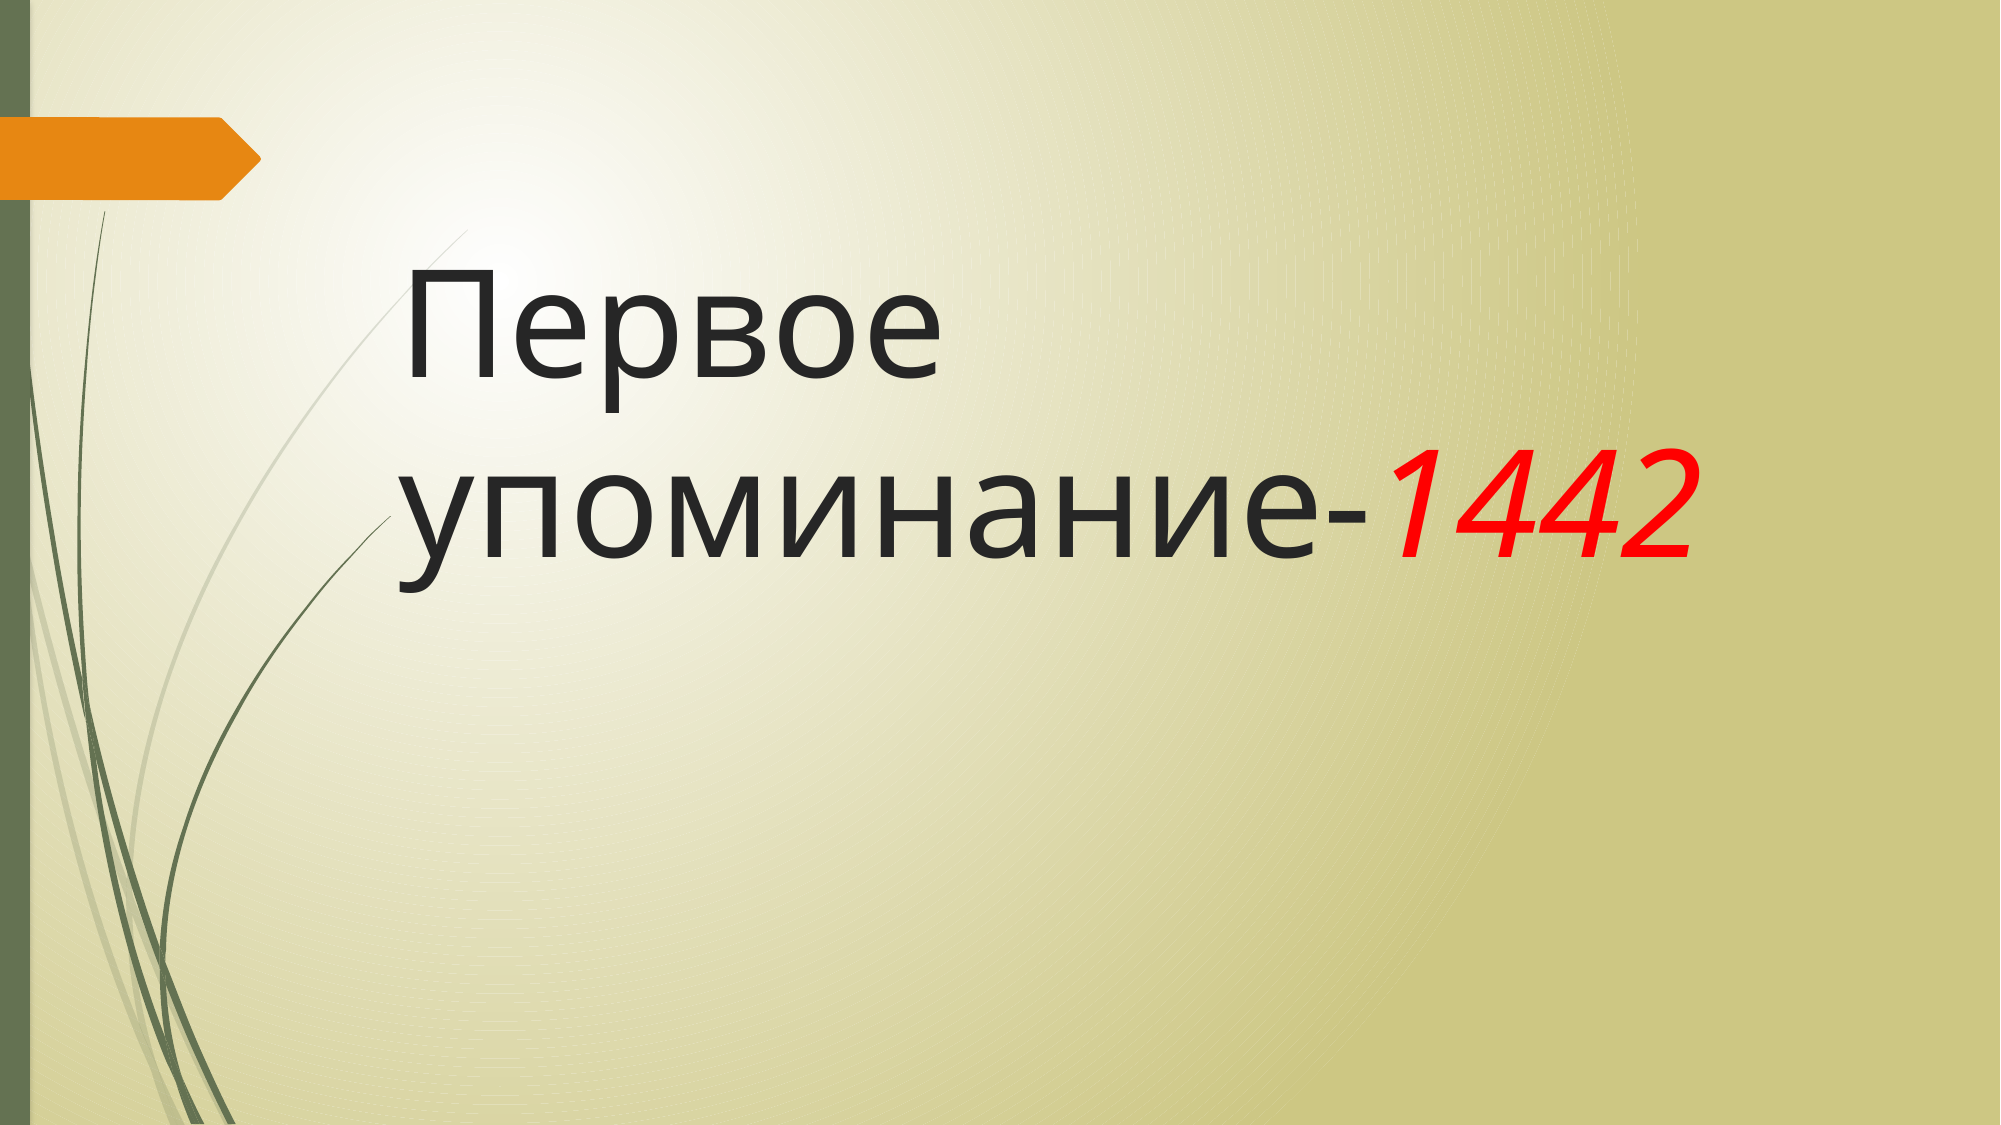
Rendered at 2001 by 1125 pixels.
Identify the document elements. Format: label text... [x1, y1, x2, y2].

title Первое упоминание-1442 [383, 220, 1846, 1125]
